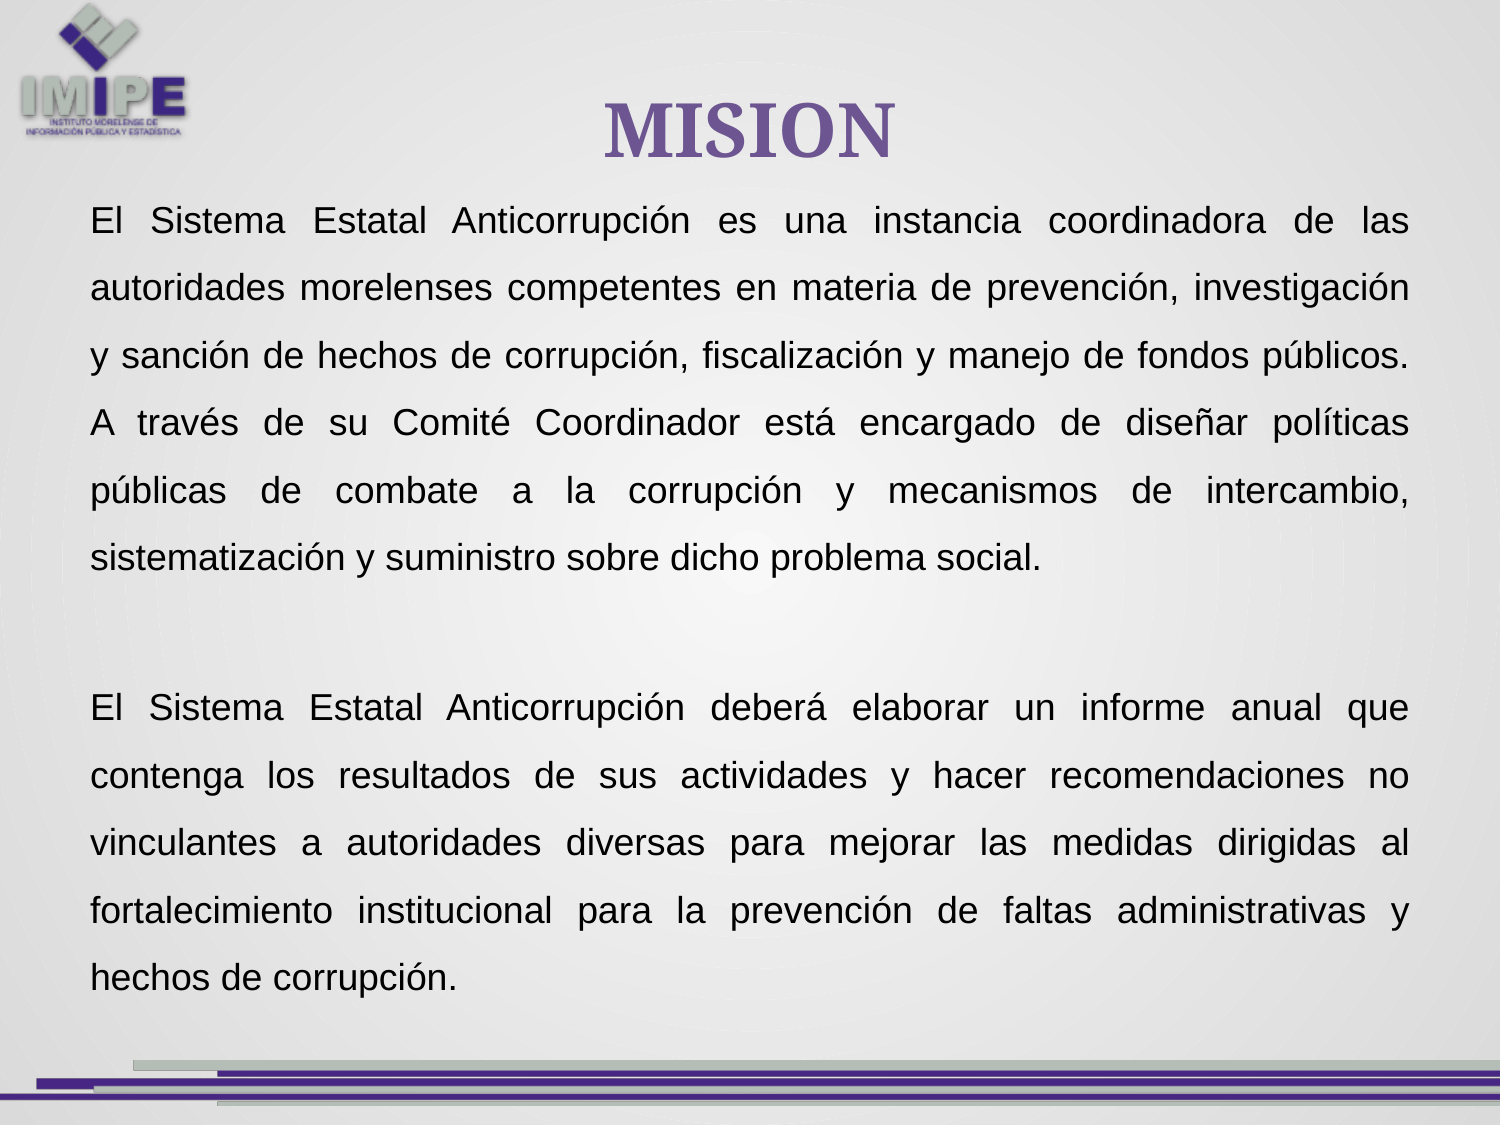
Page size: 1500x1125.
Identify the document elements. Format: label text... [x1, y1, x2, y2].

list El Sistema Estatal Anticorrupción es una instancia coordinadora de las autoridades morelenses competentes en materia de prevención, investigación y sanción de hechos de corrupción, fiscalización y manejo de fondos públicos. A través de su Comité Coordinador está encargado de diseñar políticas públicas de combate a la corrupción y mecanismos de intercambio, sistematización y suministro sobre dicho problema social. El Sistema Estatal Anticorrupción deberá elaborar un informe anual que contenga los resultados de sus actividades y hacer recomendaciones no vinculantes a autoridades diversas para mejorar las medidas dirigidas al fortalecimiento institucional para la prevención de faltas administrativas y hechos de corrupción. [75, 113, 1425, 856]
title MISION [485, 94, 1015, 113]
picture [0, 0, 197, 147]
picture [0, 1060, 1500, 1106]
